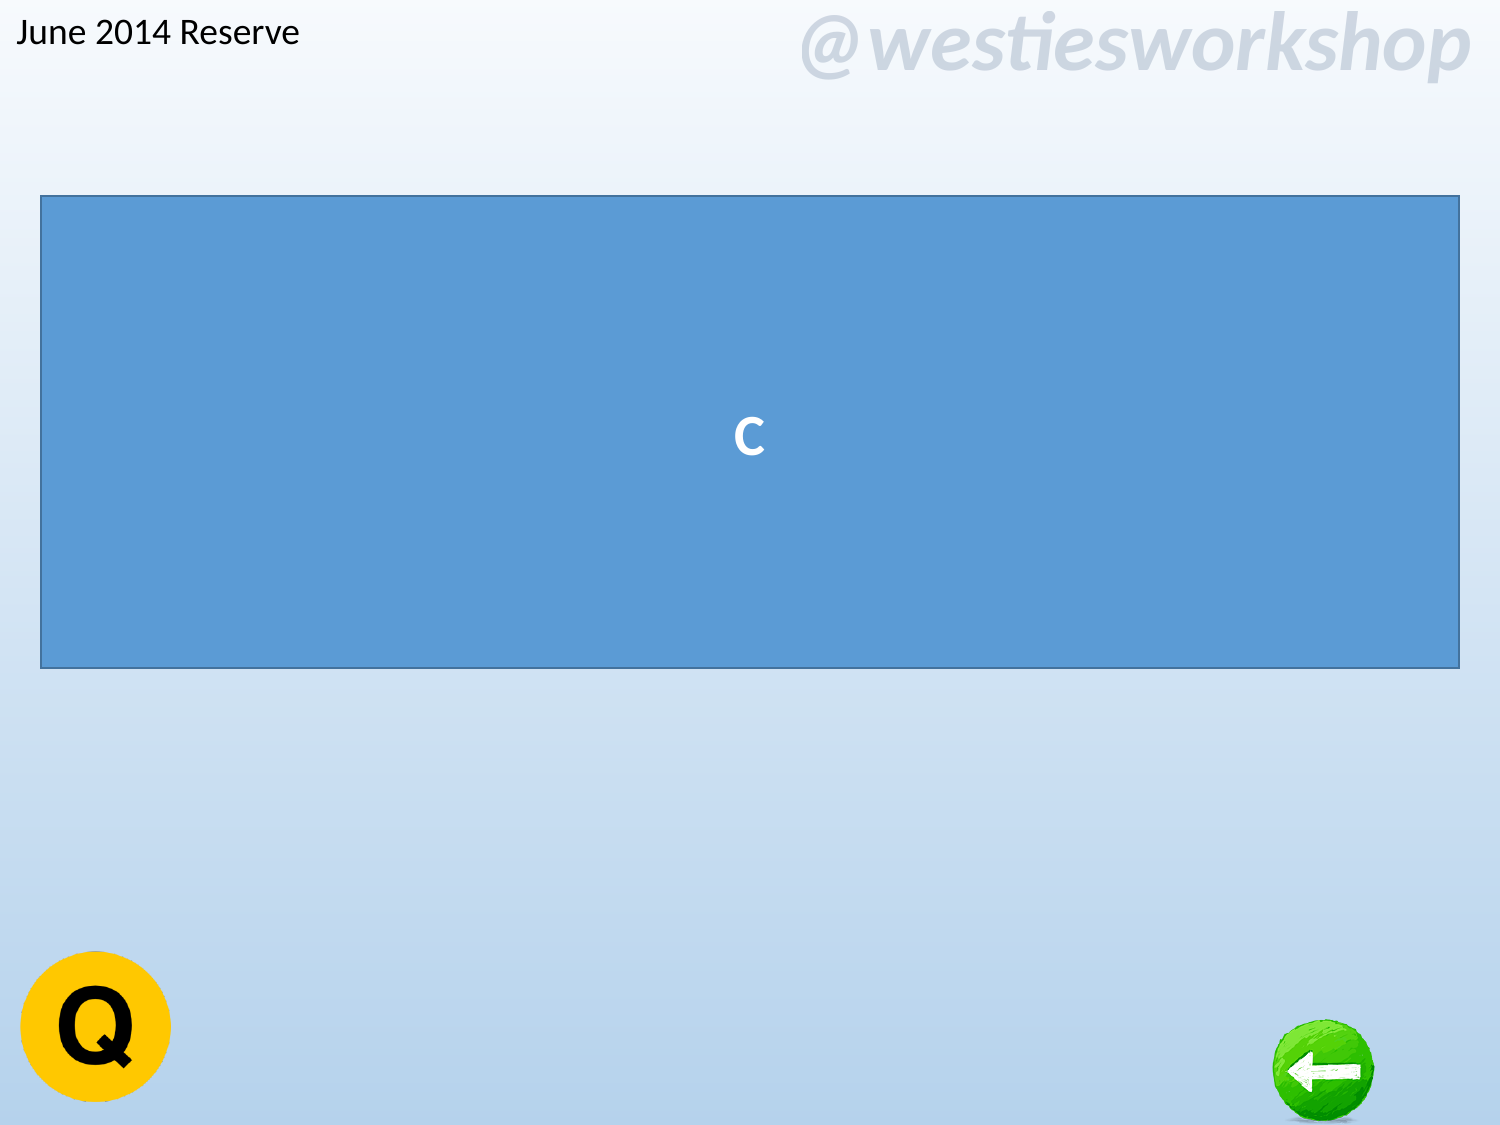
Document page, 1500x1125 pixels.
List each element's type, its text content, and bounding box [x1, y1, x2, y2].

picture [41, 196, 1459, 668]
picture [1270, 1019, 1376, 1125]
picture [0, 928, 195, 1125]
text_box June 2014 Reserve [1, 0, 316, 60]
